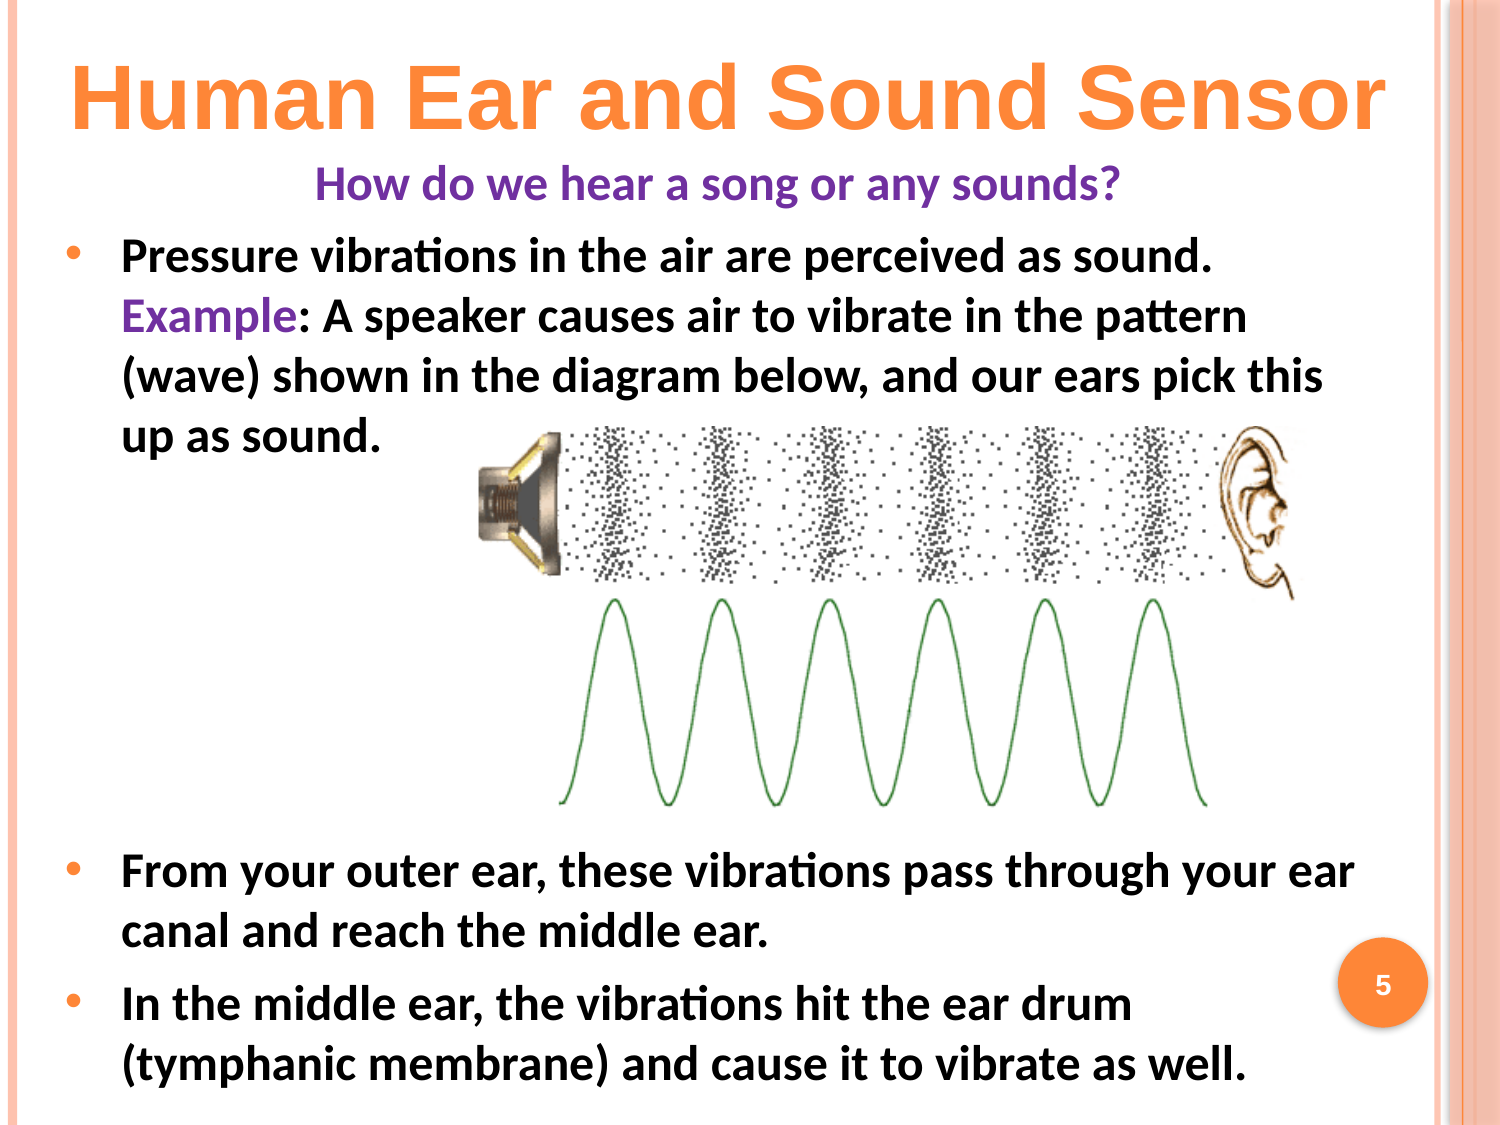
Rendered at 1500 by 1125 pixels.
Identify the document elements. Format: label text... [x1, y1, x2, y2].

text_box How do we hear a song or any sounds? Pressure vibrations in the air are perceived as sound. Example: A speaker causes air to vibrate in the pattern (wave) shown in the diagram below, and our ears pick this up as sound. From your outer ear, these vibrations pass through your ear canal and reach the middle ear. In the middle ear, the vibrations hit the ear drum (tymphanic membrane) and cause it to vibrate as well. [49, 155, 1388, 1088]
slide_number 5 [1388, 940, 1434, 1026]
text_box Human Ear and Sound Sensor [24, 37, 1434, 155]
picture [474, 426, 1312, 821]
